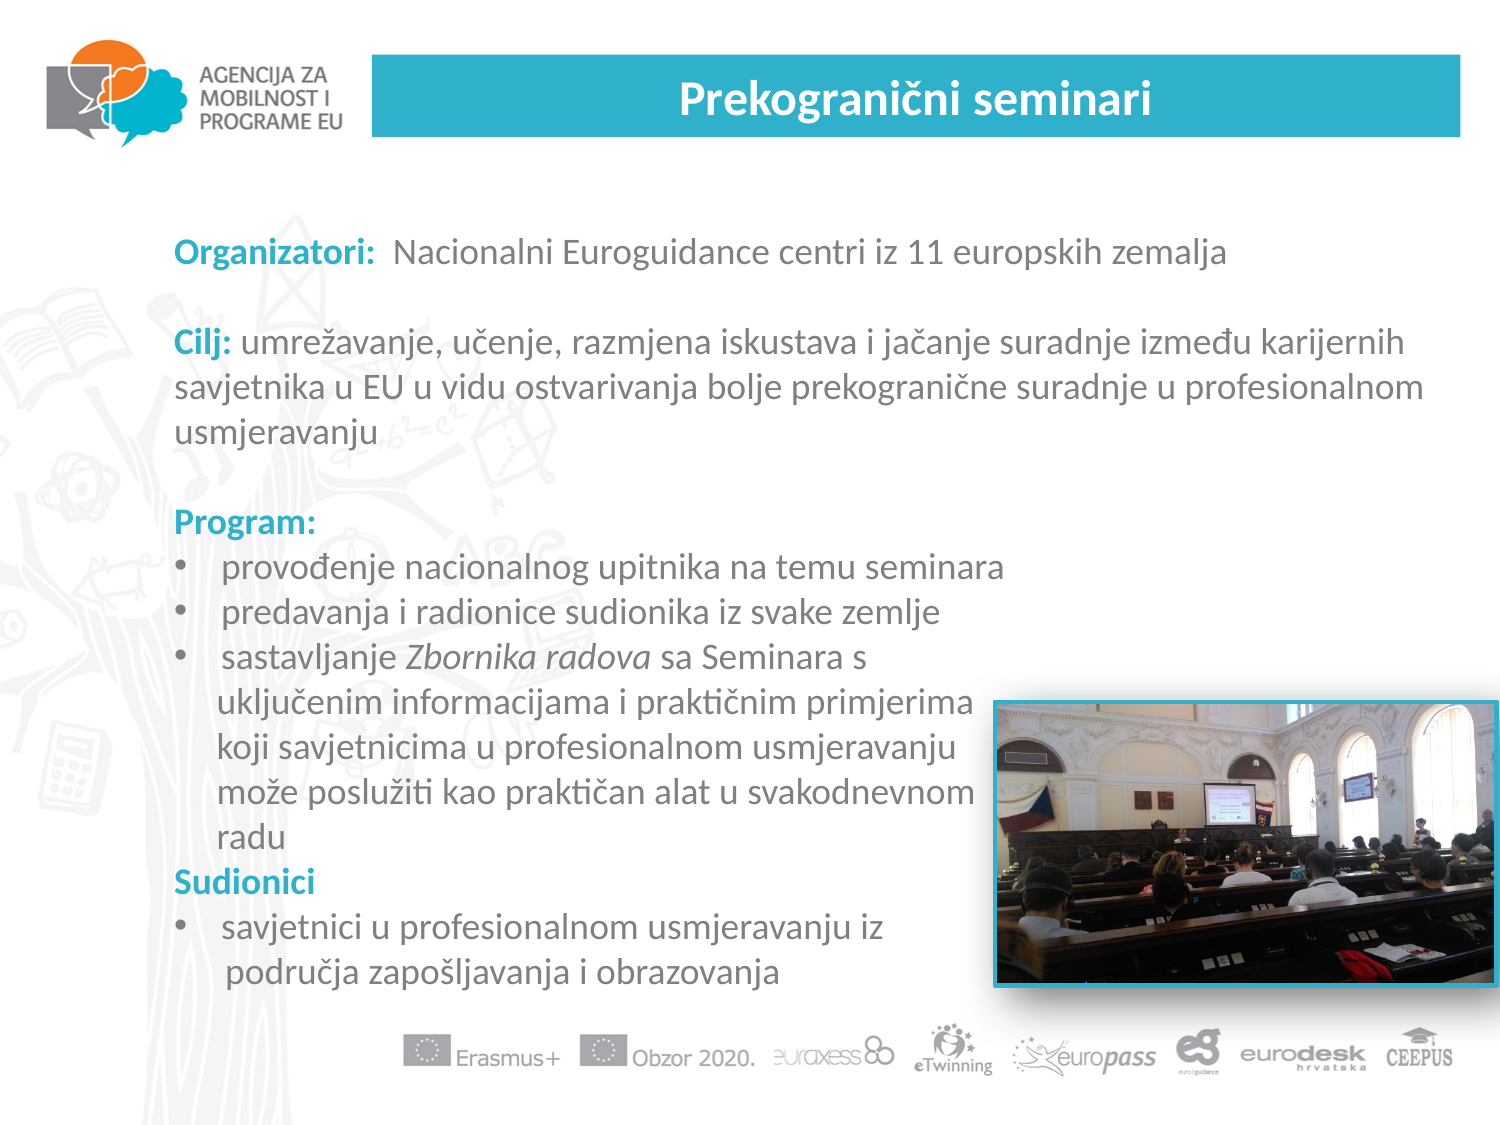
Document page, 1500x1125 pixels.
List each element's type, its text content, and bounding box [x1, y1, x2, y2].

picture [996, 703, 1495, 984]
picture [0, 0, 1500, 1125]
title Prekogranični seminari [371, 54, 1461, 138]
text_box Organizatori: Nacionalni Euroguidance centri iz 11 europskih zemalja Cilj: umrežavanje, učenje, razmjena iskustava i jačanje suradnje između karijernih savjetnika u EU u vidu ostvarivanja bolje prekogranične suradnje u profesionalnom usmjeravanju Program: provođenje nacionalnog upitnika na temu seminara predavanja i radionice sudionika iz svake zemlje sastavljanje Zbornika radova sa Seminara s uključenim informacijama i praktičnim primjerima koji savjetnicima u profesionalnom usmjeravanju može poslužiti kao praktičan alat u svakodnevnom radu Sudionici savjetnici u profesionalnom usmjeravanju iz područja zapošljavanja i obrazovanja [159, 219, 1459, 1045]
